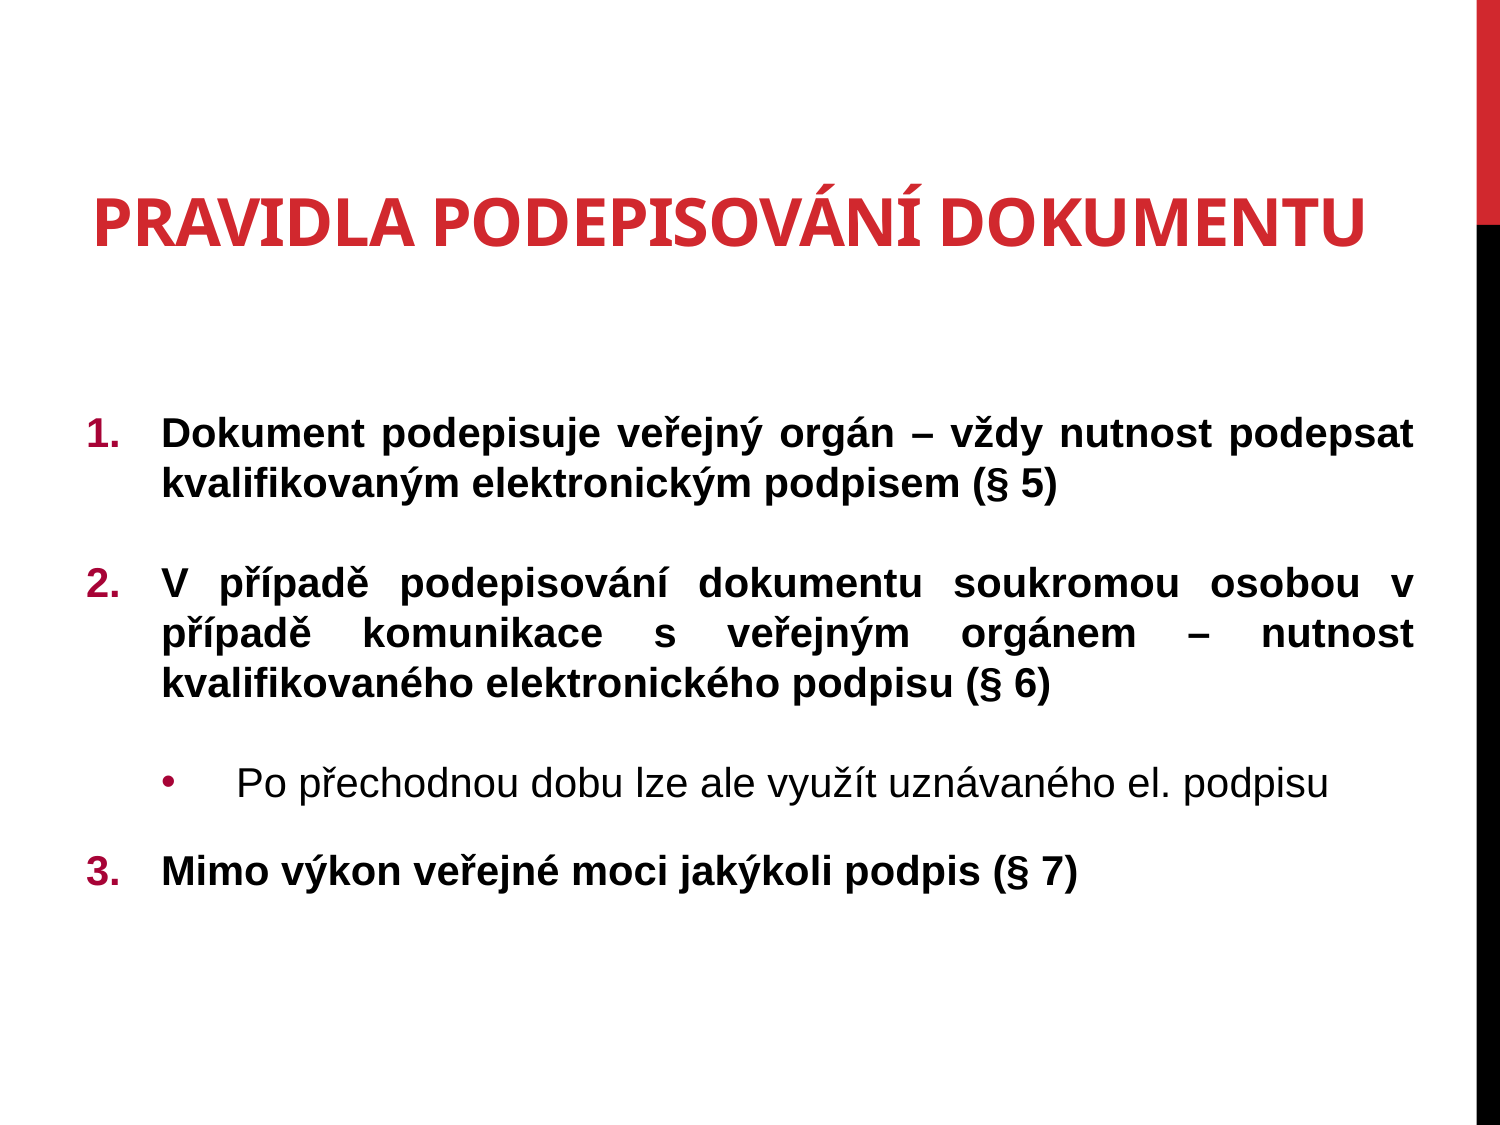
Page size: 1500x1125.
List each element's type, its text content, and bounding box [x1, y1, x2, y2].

list Dokument podepisuje veřejný orgán – vždy nutnost podepsat kvalifikovaným elektronickým podpisem (§ 5) V případě podepisování dokumentu soukromou osobou v případě komunikace s veřejným orgánem – nutnost kvalifikovaného elektronického podpisu (§ 6) Po přechodnou dobu lze ale využít uznávaného el. podpisu Mimo výkon veřejné moci jakýkoli podpis (§ 7) [71, 298, 1430, 1043]
title Pravidla podepisování dokumentu [76, 160, 1447, 268]
